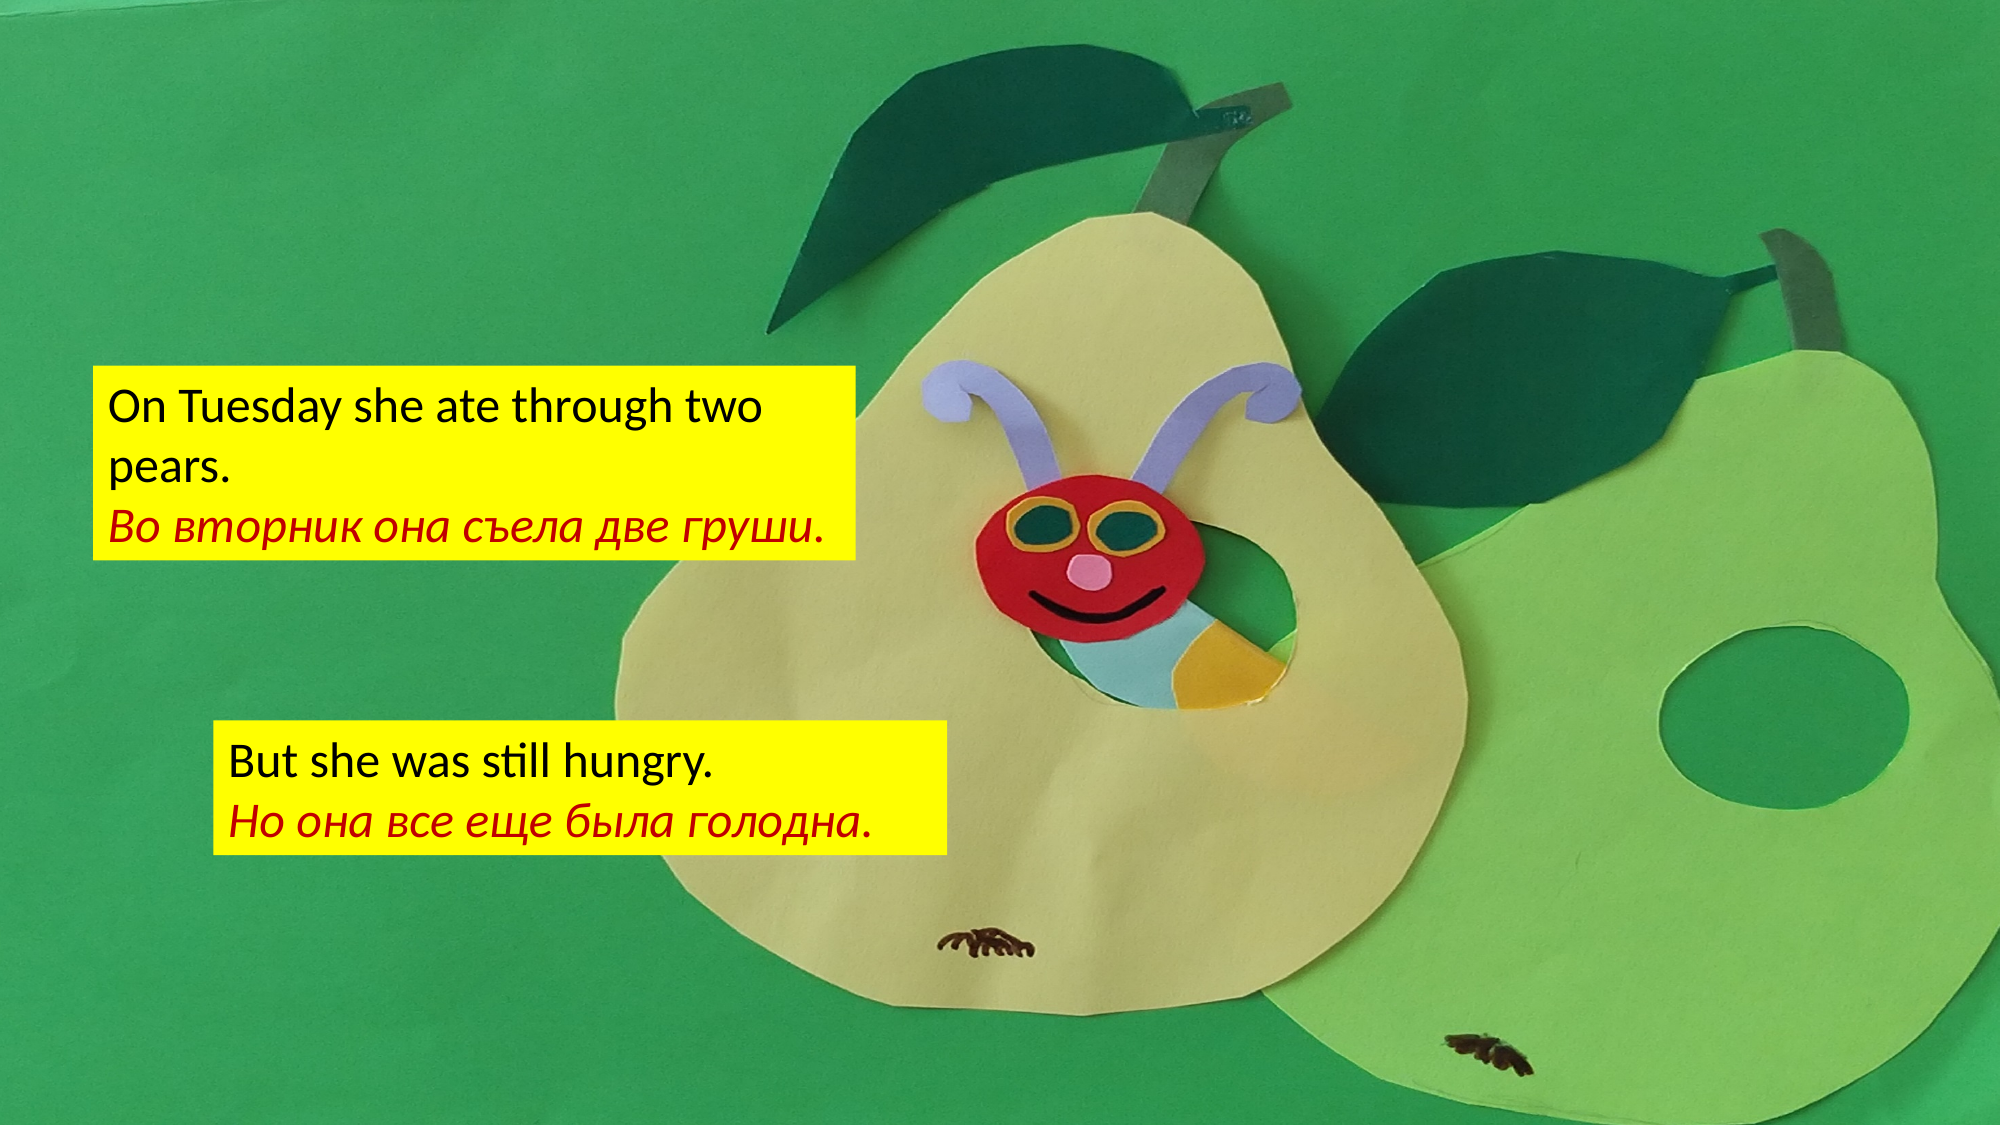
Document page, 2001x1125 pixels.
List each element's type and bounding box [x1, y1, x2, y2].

list [0, 0, 2000, 1125]
